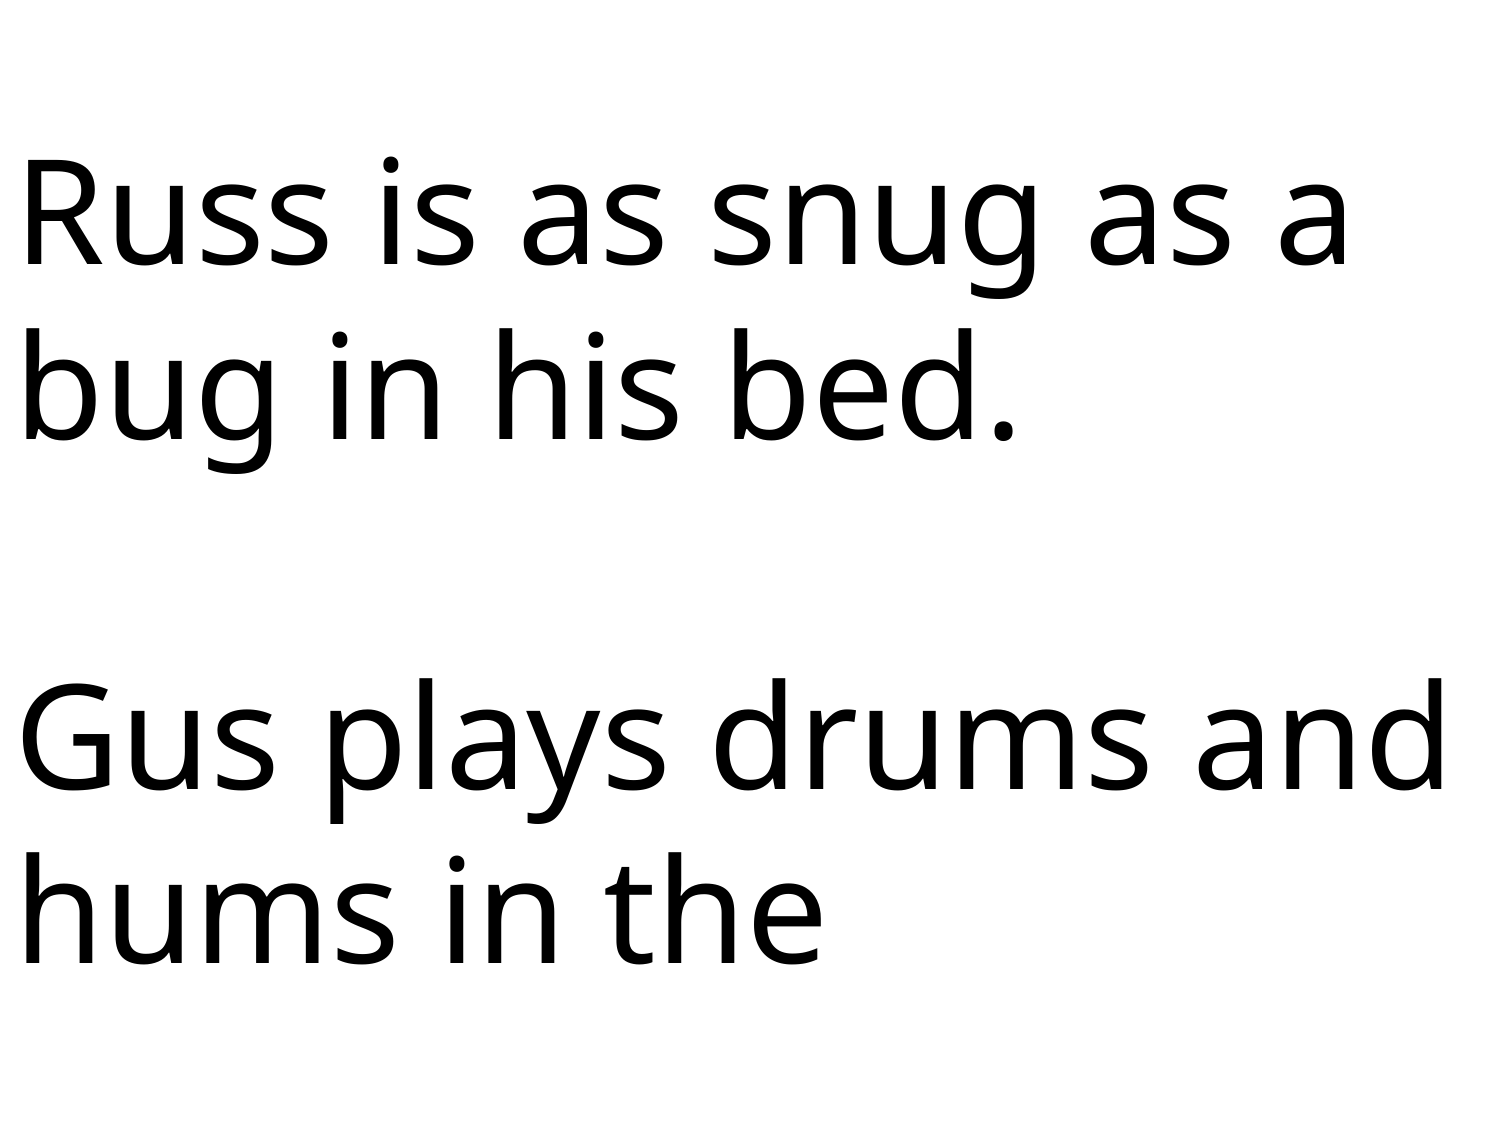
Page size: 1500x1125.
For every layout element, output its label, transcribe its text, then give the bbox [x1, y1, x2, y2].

text_box Russ is as snug as a bug in his bed. Gus plays drums and hums in the [0, 111, 1488, 1001]
